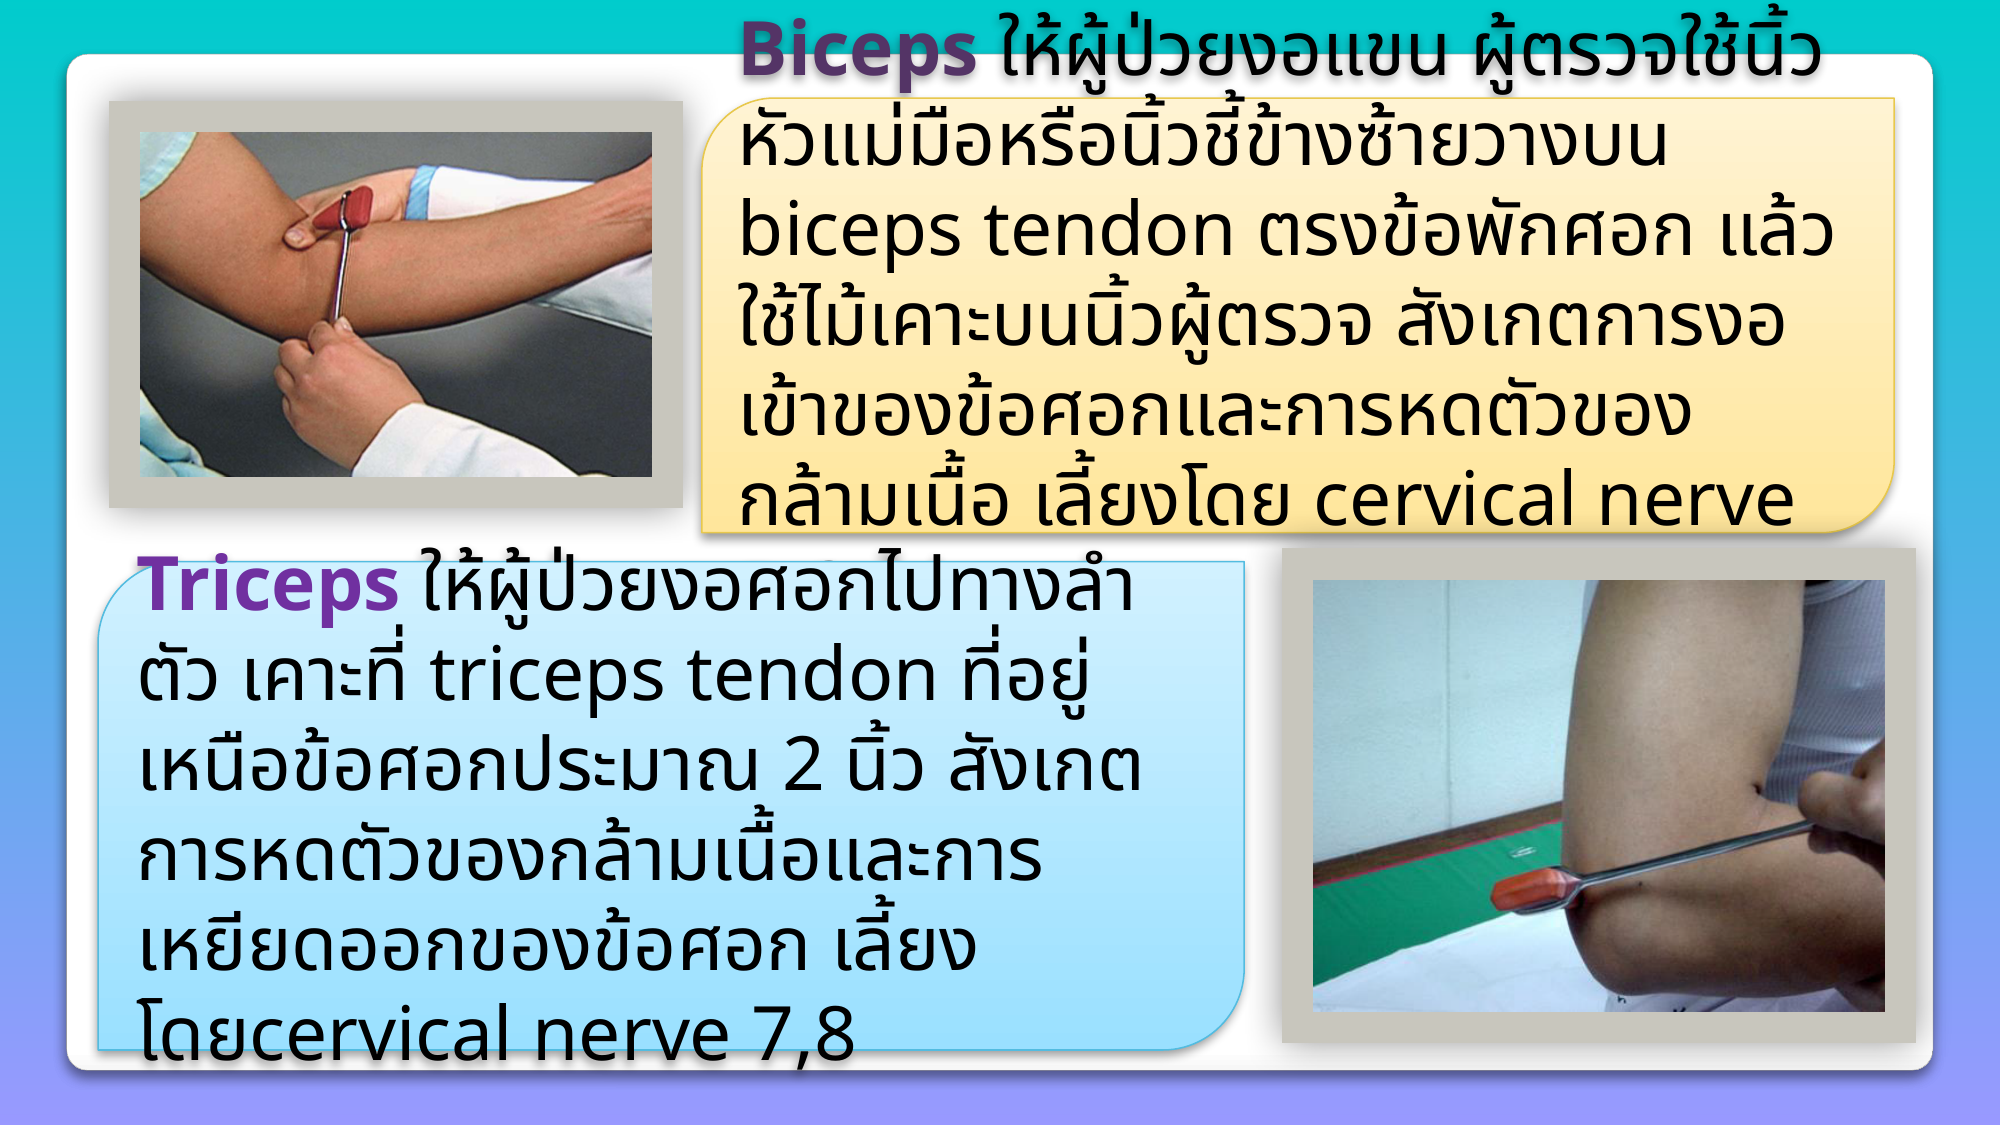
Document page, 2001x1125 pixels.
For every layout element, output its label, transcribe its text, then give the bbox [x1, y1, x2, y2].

picture [140, 132, 653, 478]
text_box Triceps ให้ผู้ป่วยงอศอกไปทางลำตัว เคาะที่ triceps tendon ที่อยู่เหนือข้อศอกประมาณ 2 นิ้ว สังเกตการหดตัวของกล้ามเนื้อและการเหยียดออกของข้อศอก เลี้ยงโดยcervical nerve 7,8 [97, 560, 1245, 1051]
text_box Biceps ให้ผู้ป่วยงอแขน ผู้ตรวจใช้นิ้วหัวแม่มือหรือนิ้วชี้ข้างซ้ายวางบน biceps tendon ตรงข้อพักศอก แล้วใช้ไม้เคาะบนนิ้วผู้ตรวจ สังเกตการงอเข้าของข้อศอกและการหดตัวของกล้ามเนื้อ เลี้ยงโดย cervical nerve 5,6 [701, 97, 1895, 534]
picture [1312, 579, 1885, 1012]
